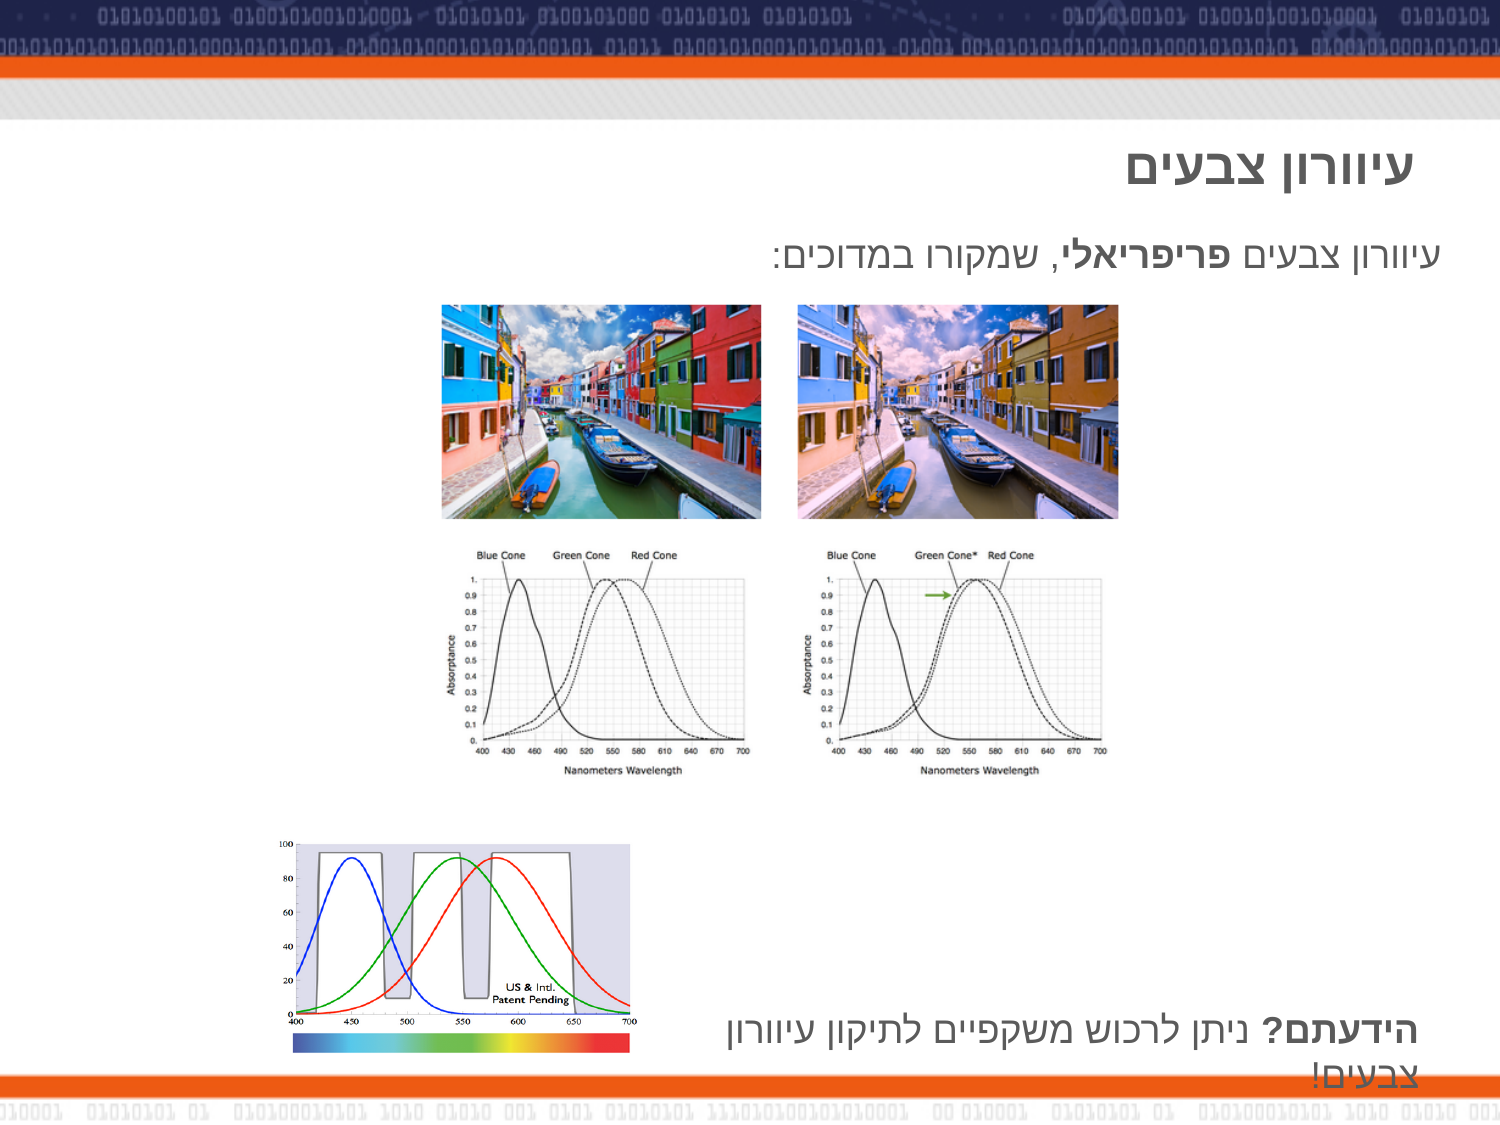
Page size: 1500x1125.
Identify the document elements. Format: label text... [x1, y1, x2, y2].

title עיוורון צבעים [72, 126, 1431, 211]
picture [0, 0, 1500, 1125]
text_box הידעתם? ניתן לרכוש משקפיים לתיקון עיוורון צבעים! [628, 998, 1435, 1104]
text_box עיוורון צבעים פריפריאלי, שמקורו במדוכים: [756, 223, 1457, 283]
